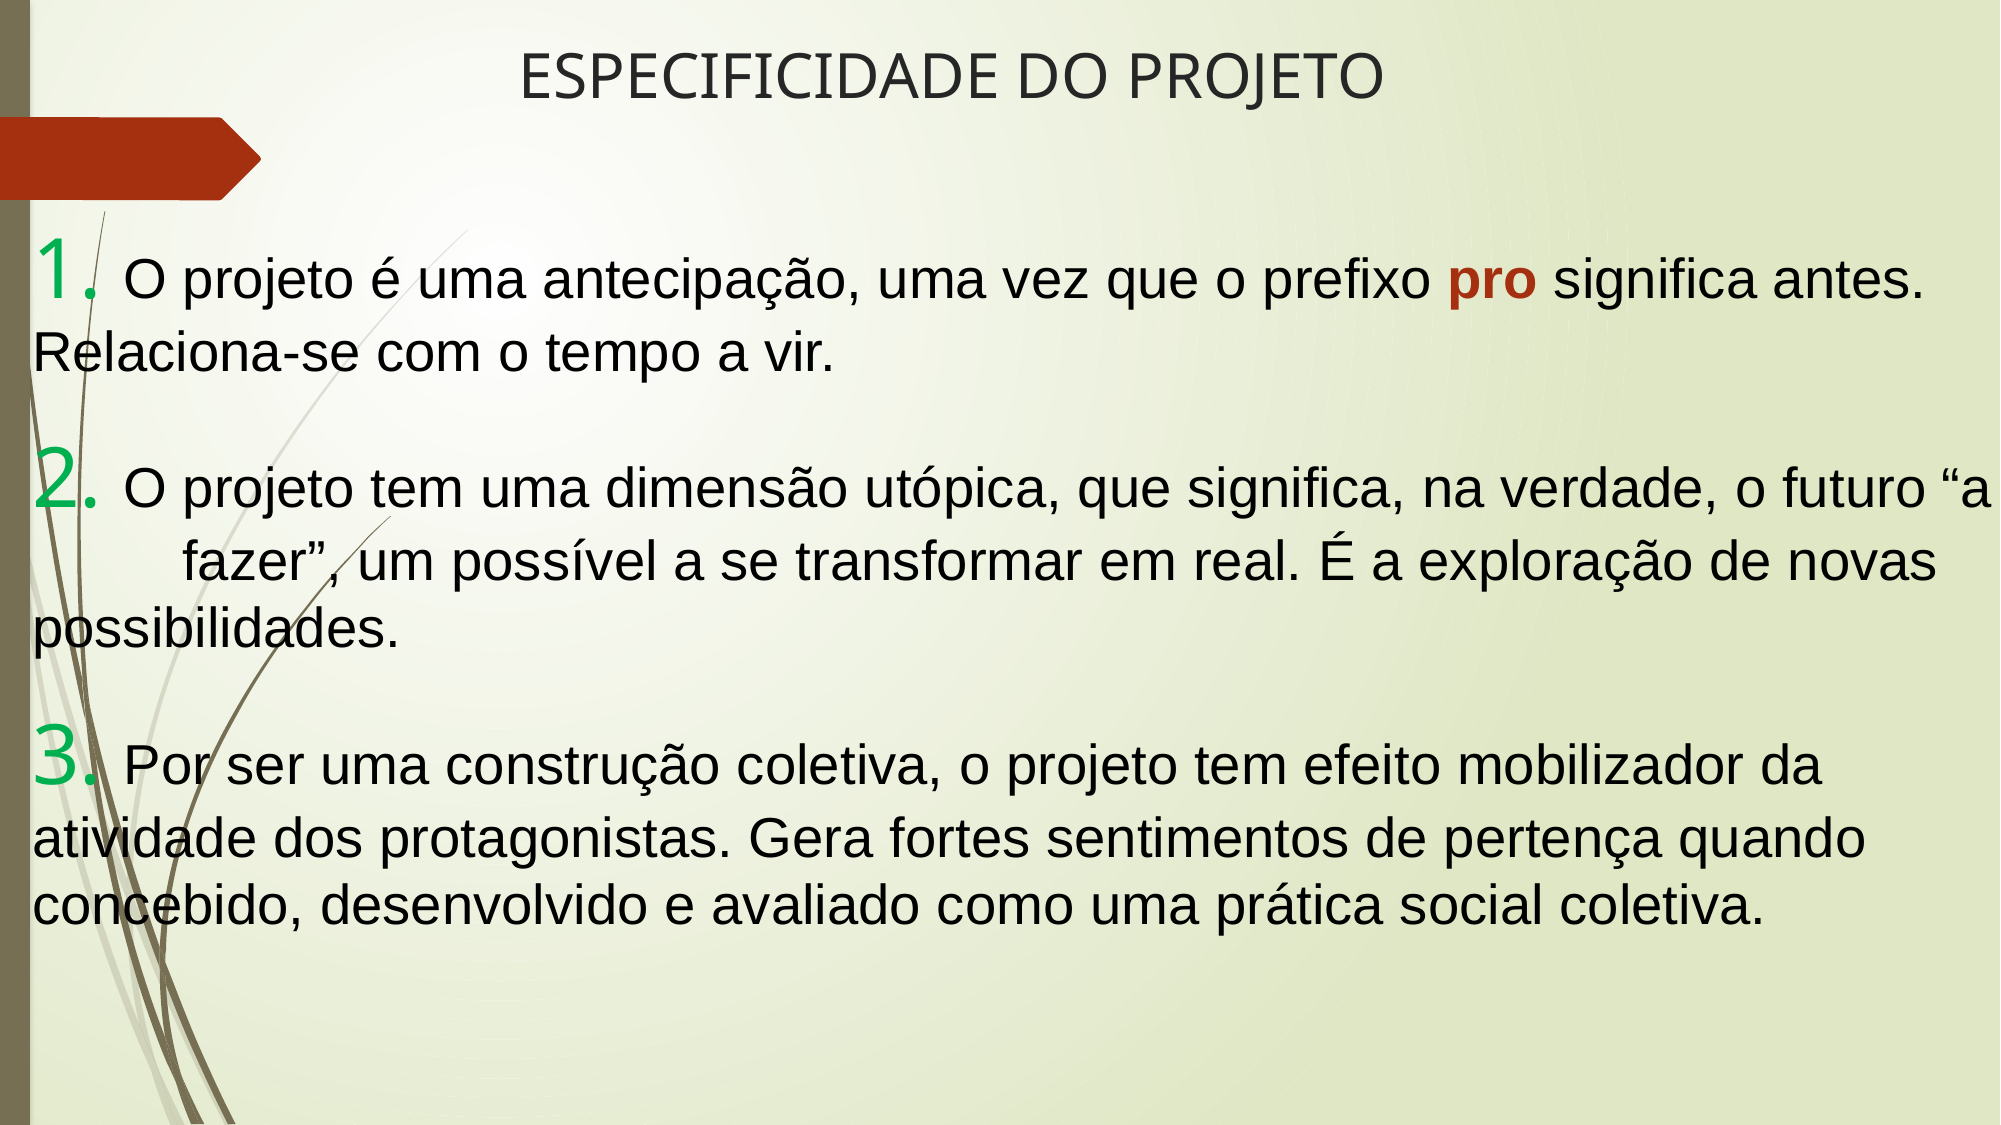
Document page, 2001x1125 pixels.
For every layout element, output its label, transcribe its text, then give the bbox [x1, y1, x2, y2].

text_box 1. O projeto é uma antecipação, uma vez que o prefixo pro significa antes. Relaciona-se com o tempo a vir. 2. O projeto tem uma dimensão utópica, que significa, na verdade, o futuro “a fazer”, um possível a se transformar em real. É a exploração de novas possibilidades. 3. Por ser uma construção coletiva, o projeto tem efeito mobilizador da atividade dos protagonistas. Gera fortes sentimentos de pertença quando concebido, desenvolvido e avaliado como uma prática social coletiva. [17, 207, 2000, 944]
title ESPECIFICIDADE DO PROJETO [503, 28, 1779, 154]
